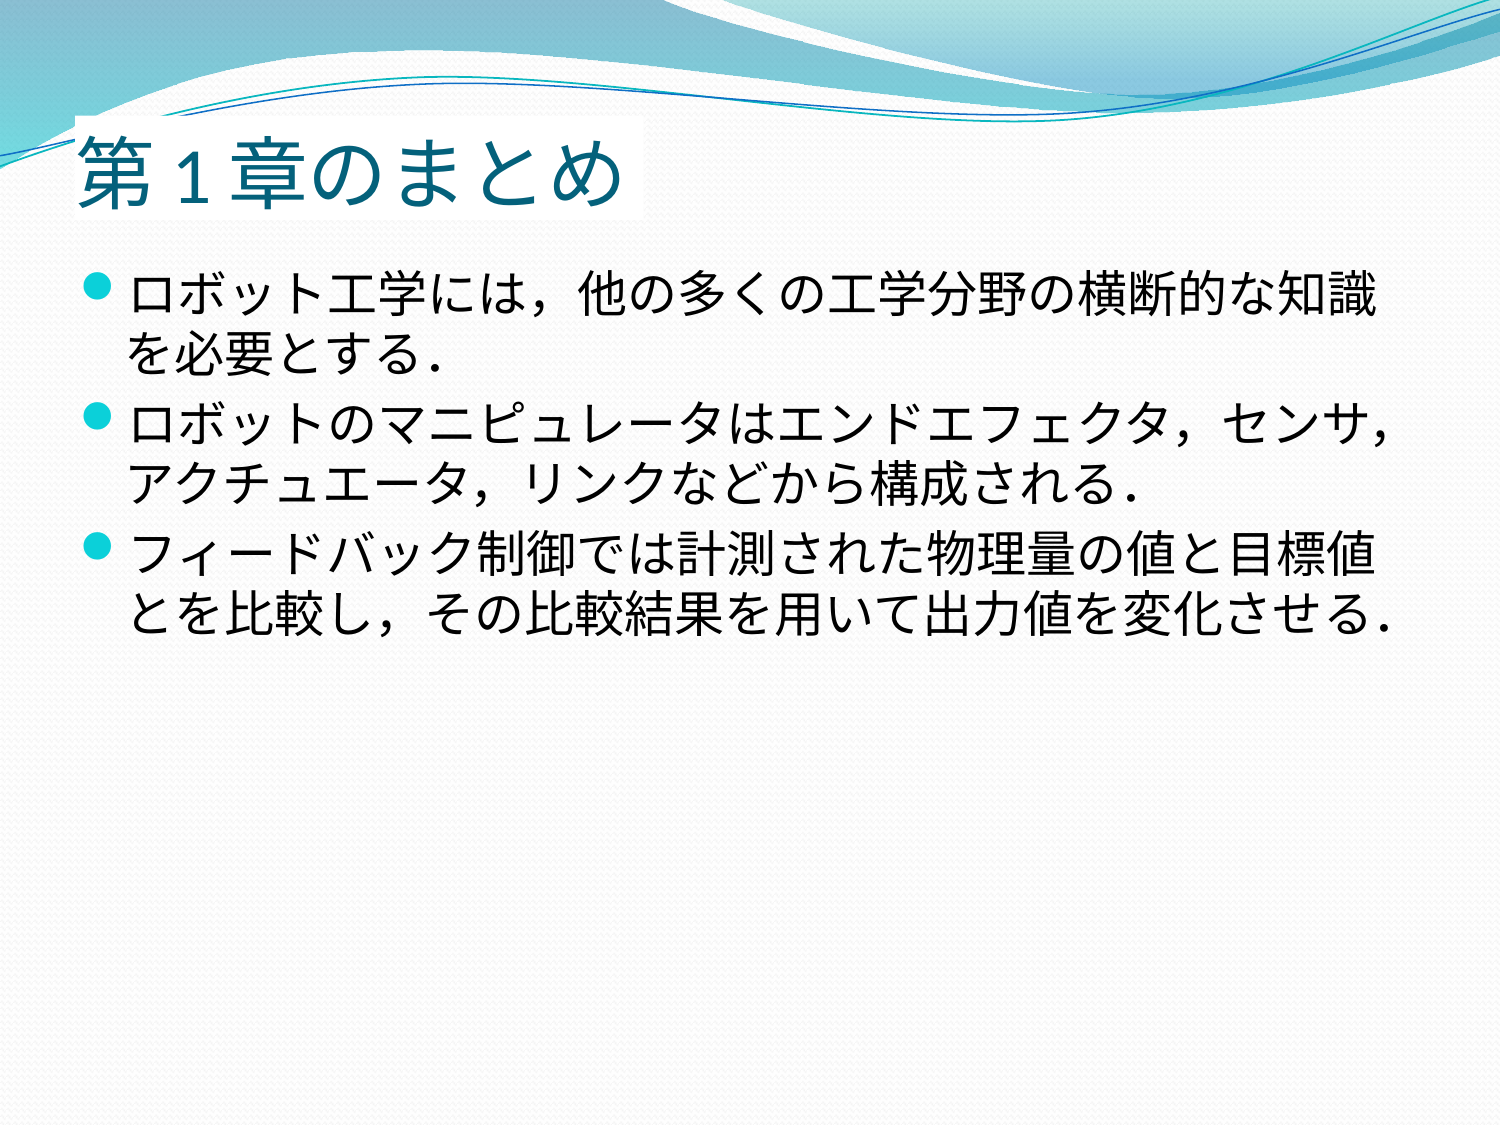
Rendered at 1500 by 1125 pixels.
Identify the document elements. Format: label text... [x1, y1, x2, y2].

list ロボット工学には，他の多くの工学分野の横断的な知識を必要とする． ロボットのマニピュレータはエンドエフェクタ，センサ，アクチュエータ，リンクなどから構成される． フィードバック制御では計測された物理量の値と目標値とを比較し，その比較結果を用いて出力値を変化させる． [64, 255, 1415, 981]
title 第1章のまとめ [75, 115, 644, 220]
